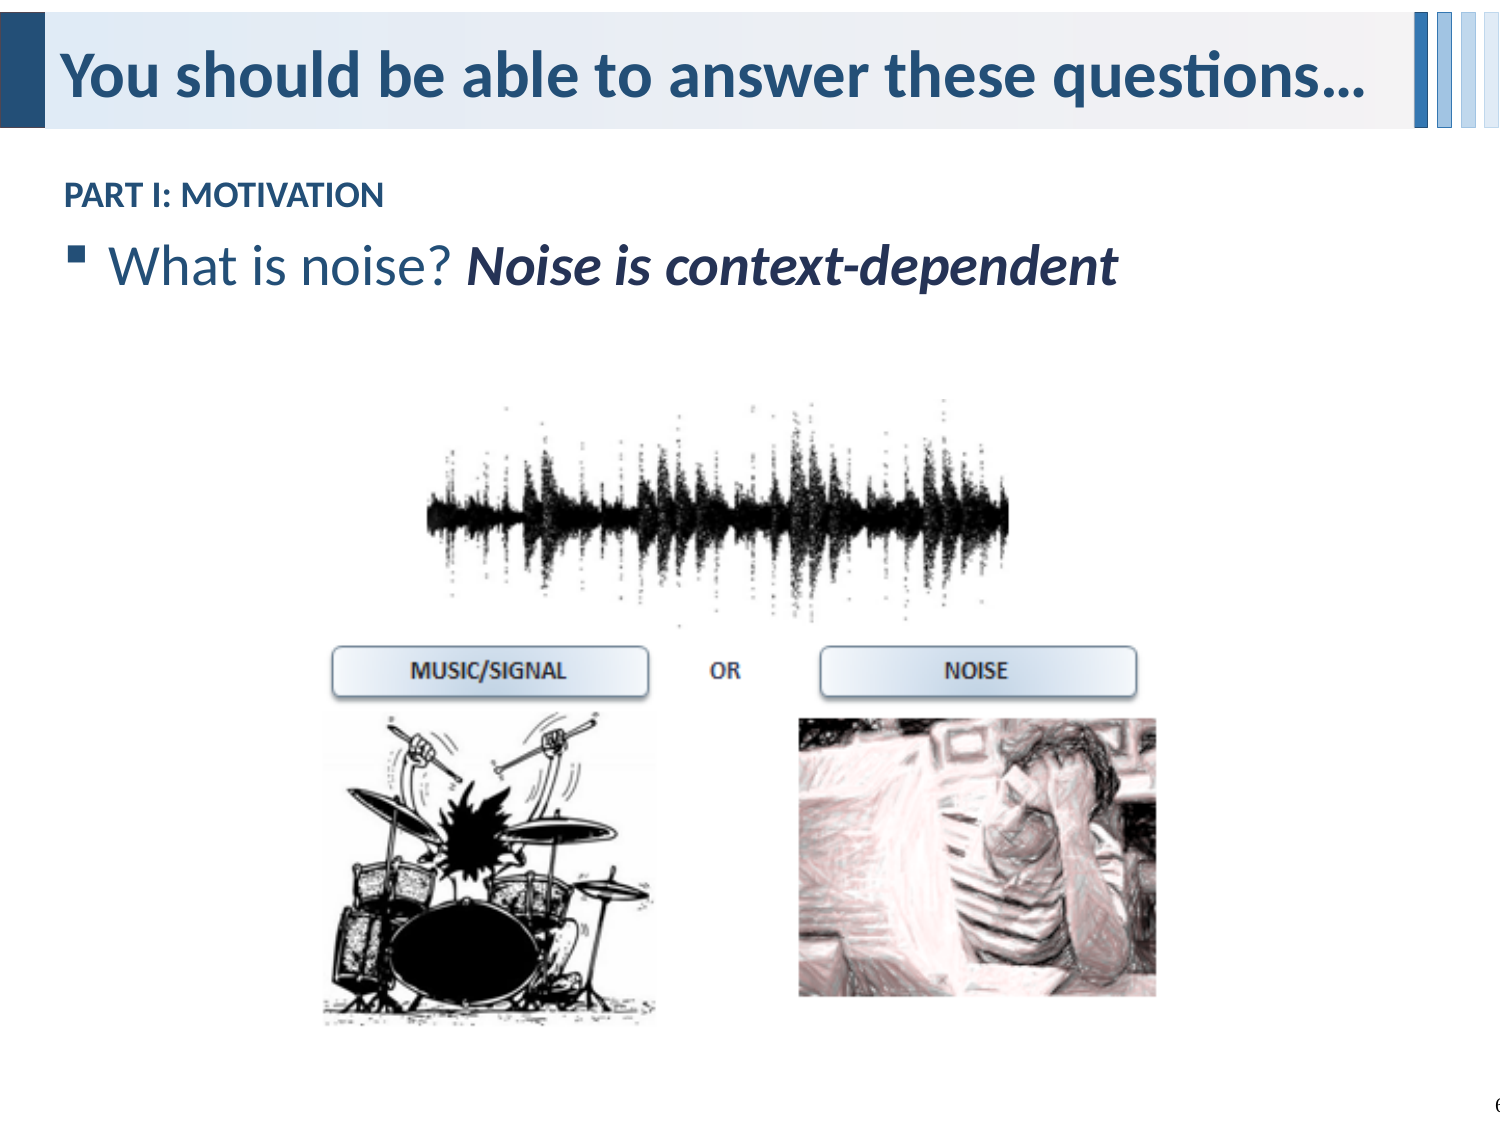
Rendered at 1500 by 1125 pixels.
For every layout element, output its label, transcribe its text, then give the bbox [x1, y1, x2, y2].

picture [24, 399, 1183, 1045]
title You should be able to answer these questions… [44, 12, 1415, 129]
list PART I: MOTIVATION What is noise? Noise is context-dependent [37, 162, 1430, 1051]
